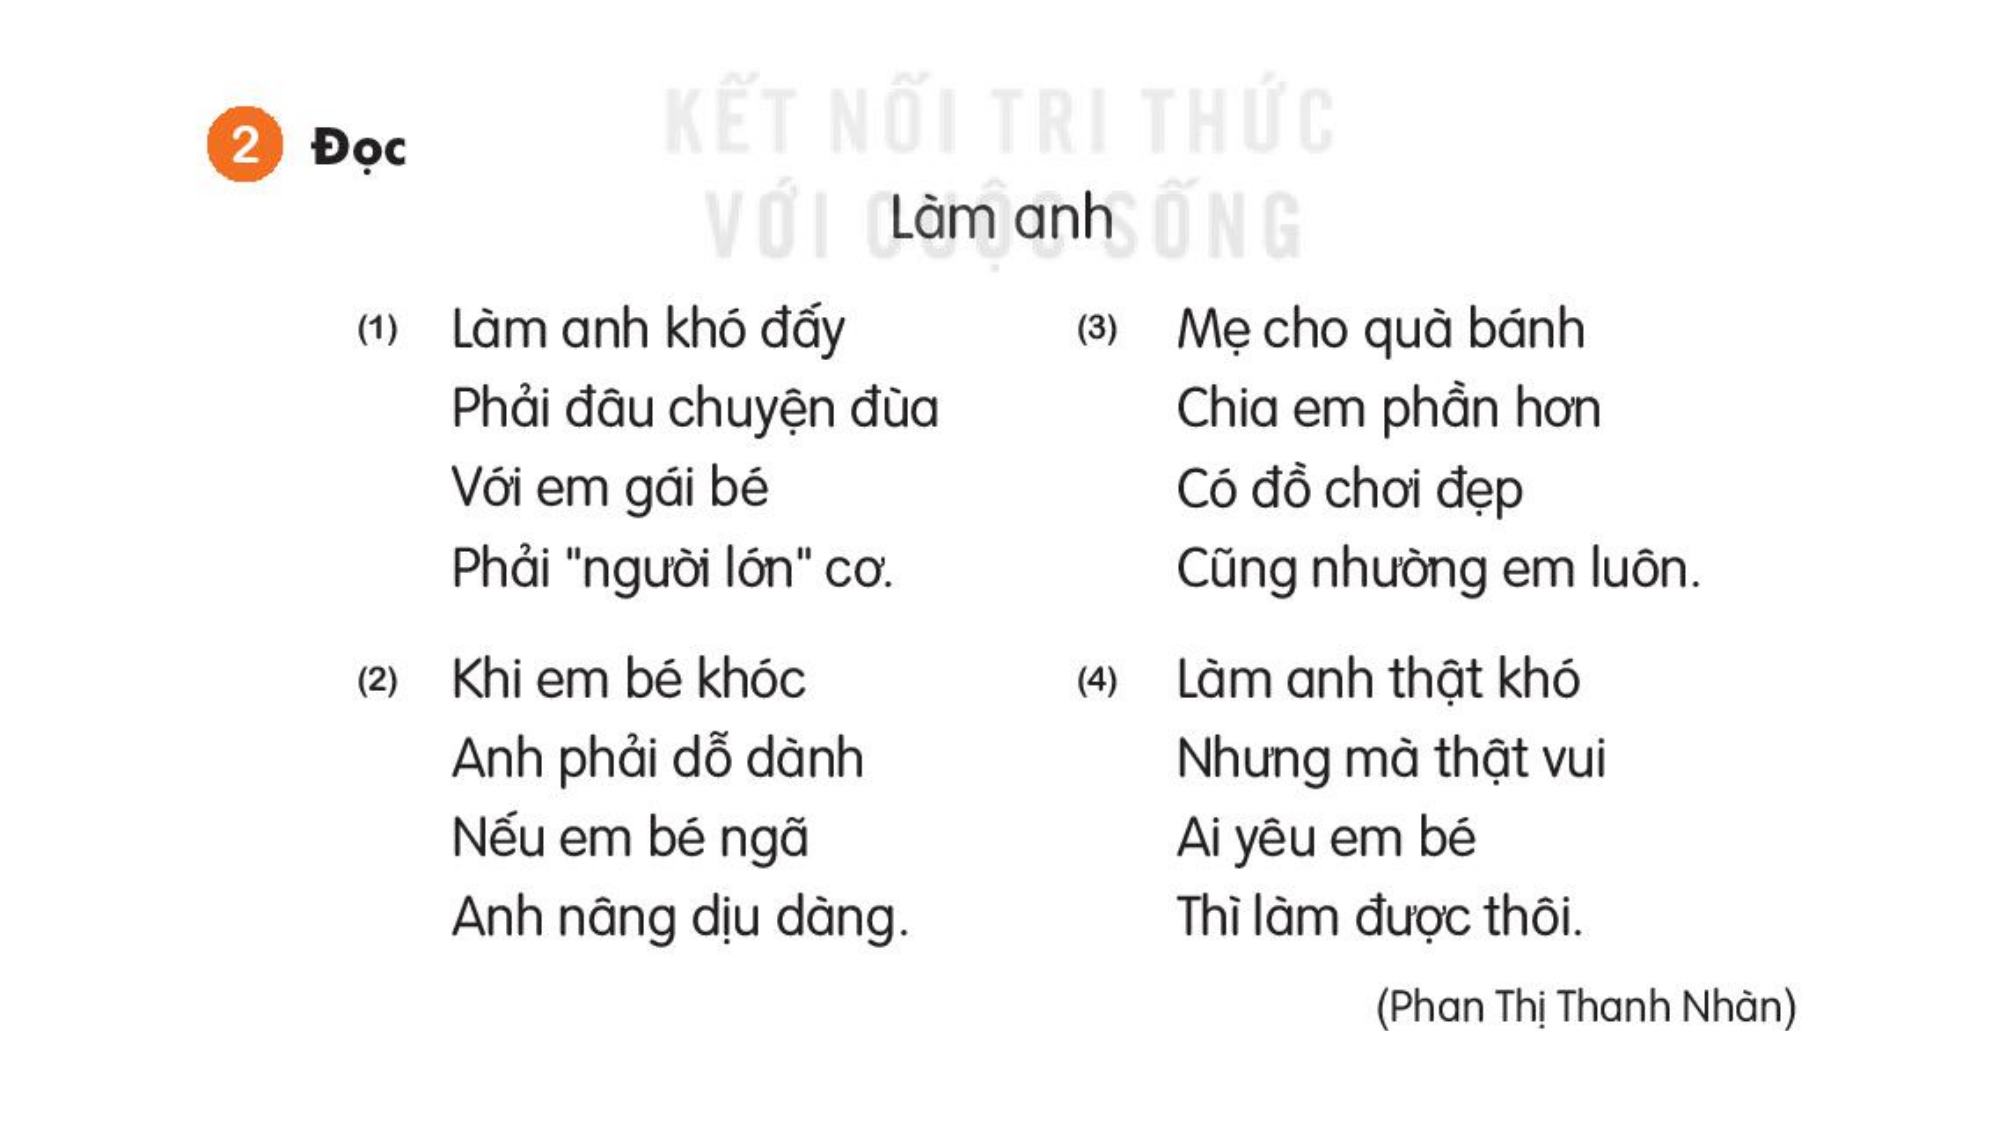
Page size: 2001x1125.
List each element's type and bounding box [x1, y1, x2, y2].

picture [0, 57, 2001, 1031]
